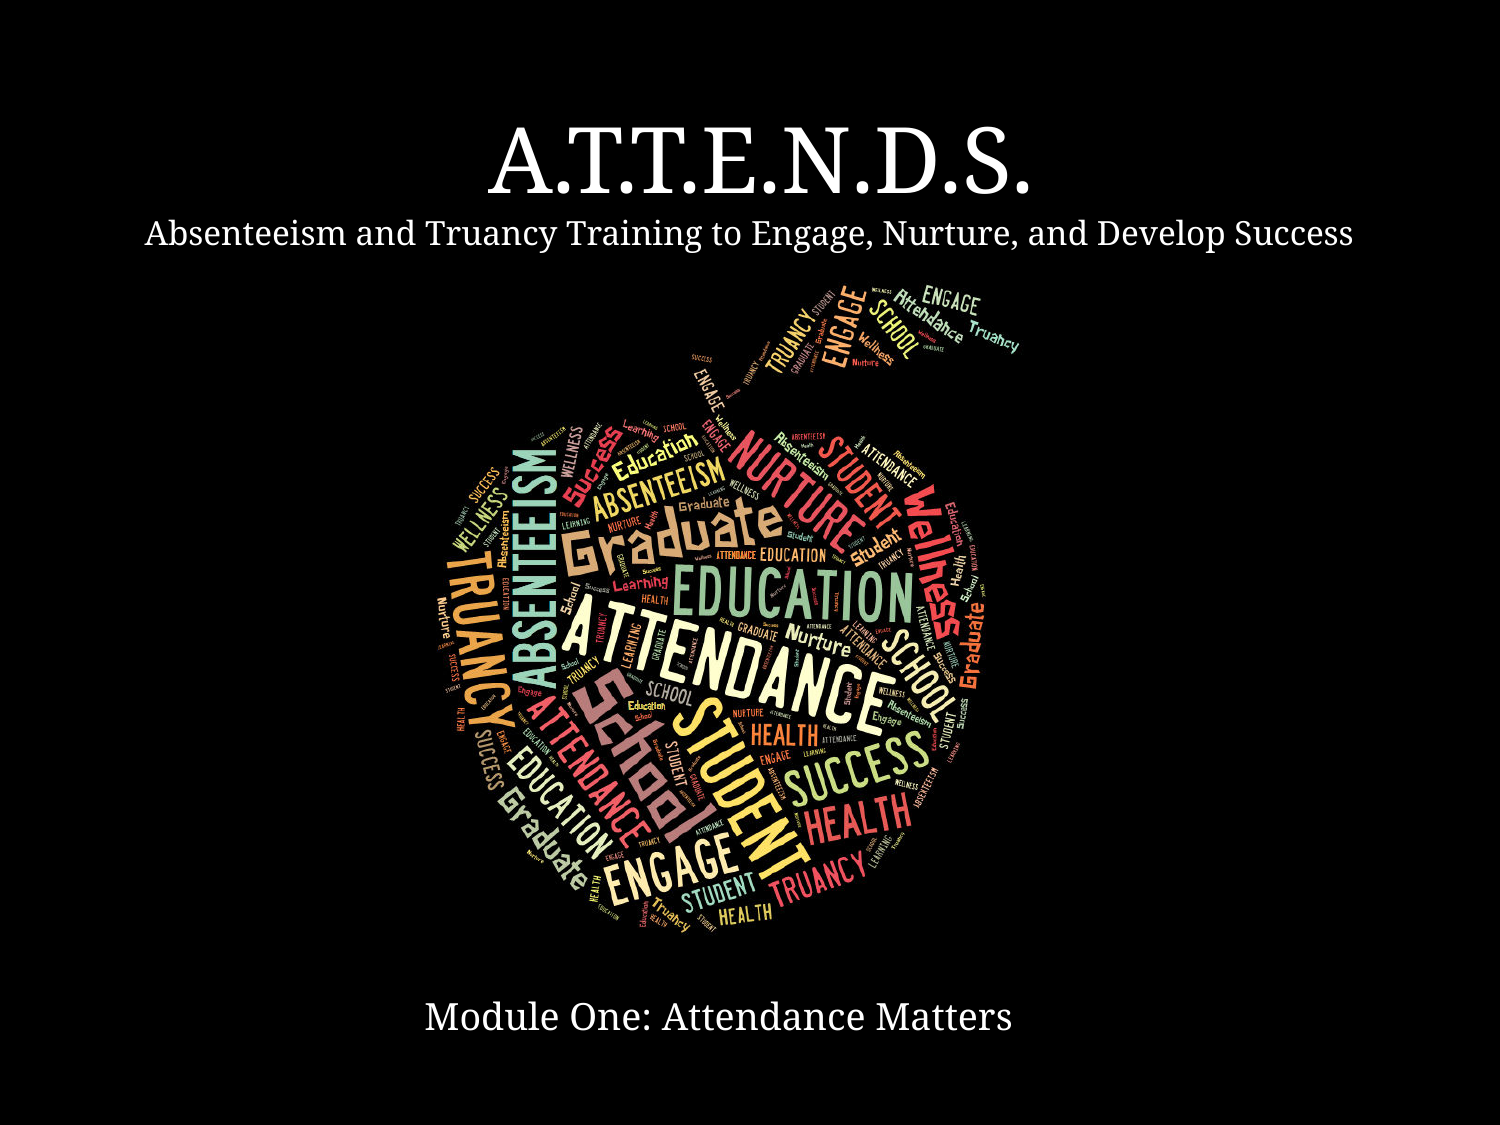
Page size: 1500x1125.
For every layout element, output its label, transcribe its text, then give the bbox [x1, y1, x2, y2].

text_box Module One: Attendance Matters [300, 985, 1138, 1046]
picture [424, 264, 1038, 955]
title A.T.T.E.N.D.S. Absenteeism and Truancy Training to Engage, Nurture, and Develop Success [112, 12, 1388, 342]
